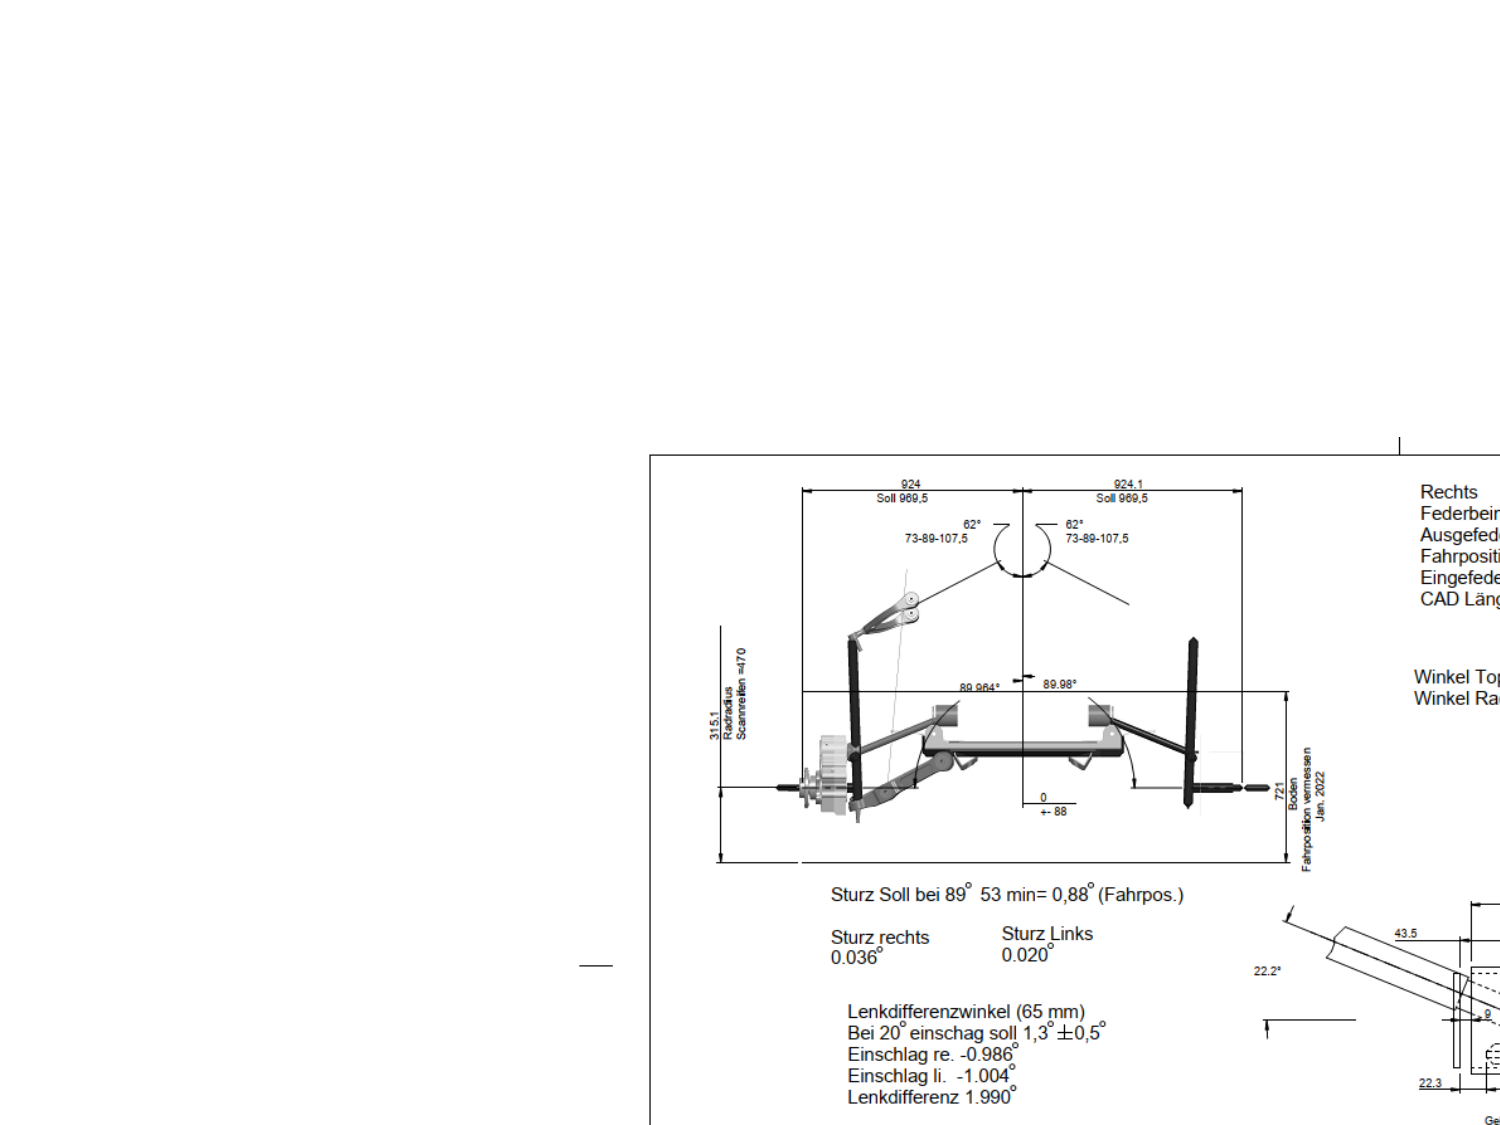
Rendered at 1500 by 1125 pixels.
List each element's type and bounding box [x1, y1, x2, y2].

text_box [579, 437, 1500, 1125]
